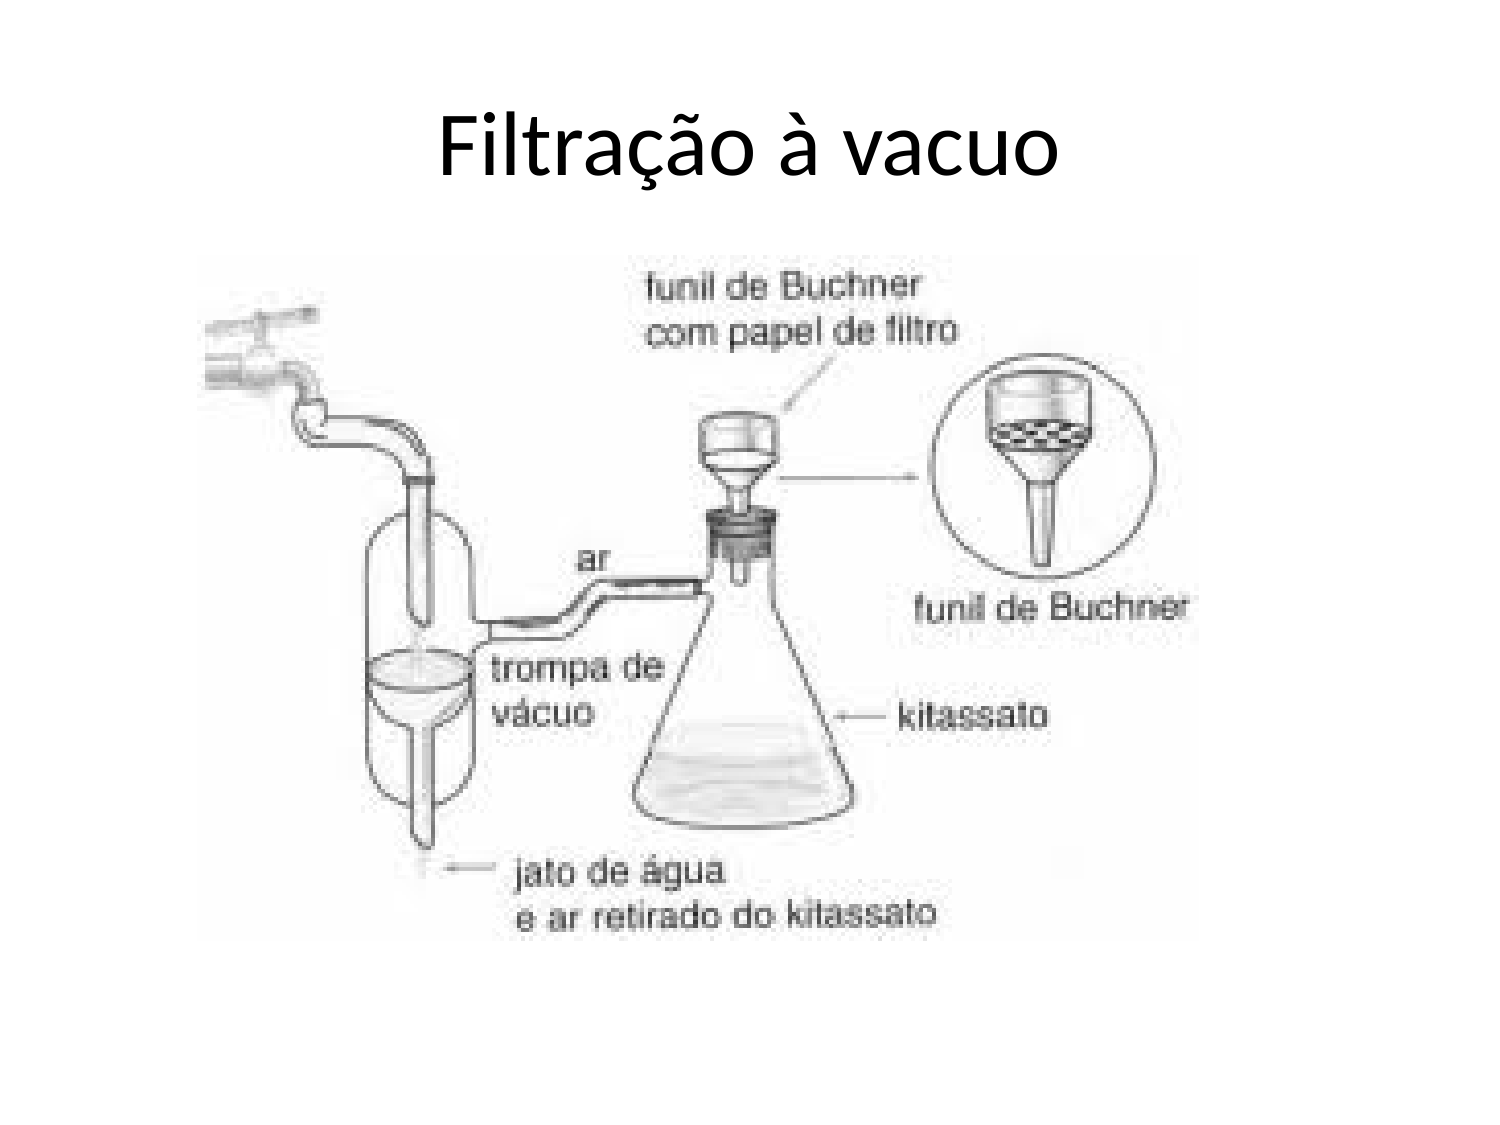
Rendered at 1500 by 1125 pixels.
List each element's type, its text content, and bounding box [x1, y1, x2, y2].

picture [197, 255, 1199, 941]
title Filtração à vacuo [75, 45, 1425, 233]
